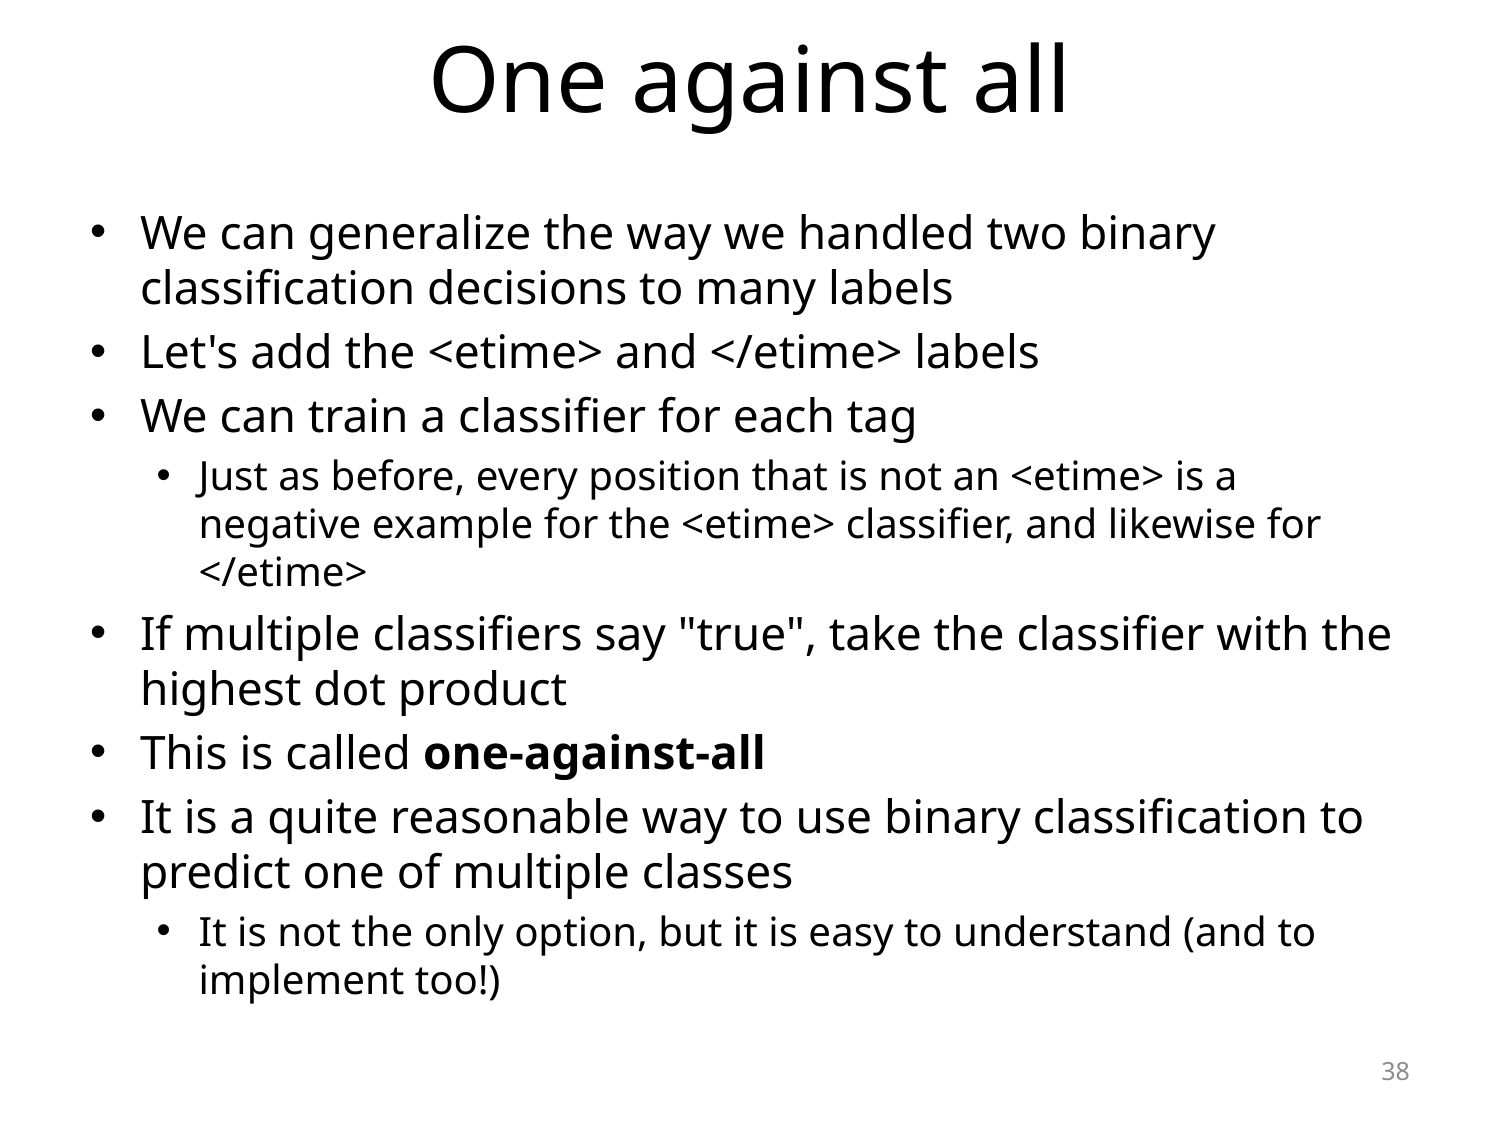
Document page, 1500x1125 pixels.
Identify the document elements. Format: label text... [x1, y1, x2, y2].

list We can generalize the way we handled two binary classification decisions to many labels Let's add the <etime> and </etime> labels We can train a classifier for each tag Just as before, every position that is not an <etime> is a negative example for the <etime> classifier, and likewise for </etime> If multiple classifiers say "true", take the classifier with the highest dot product This is called one-against-all It is a quite reasonable way to use binary classification to predict one of multiple classes It is not the only option, but it is easy to understand (and to implement too!) [75, 195, 1425, 1011]
title One against all [75, 0, 1425, 152]
slide_number 38 [1074, 1042, 1425, 1103]
